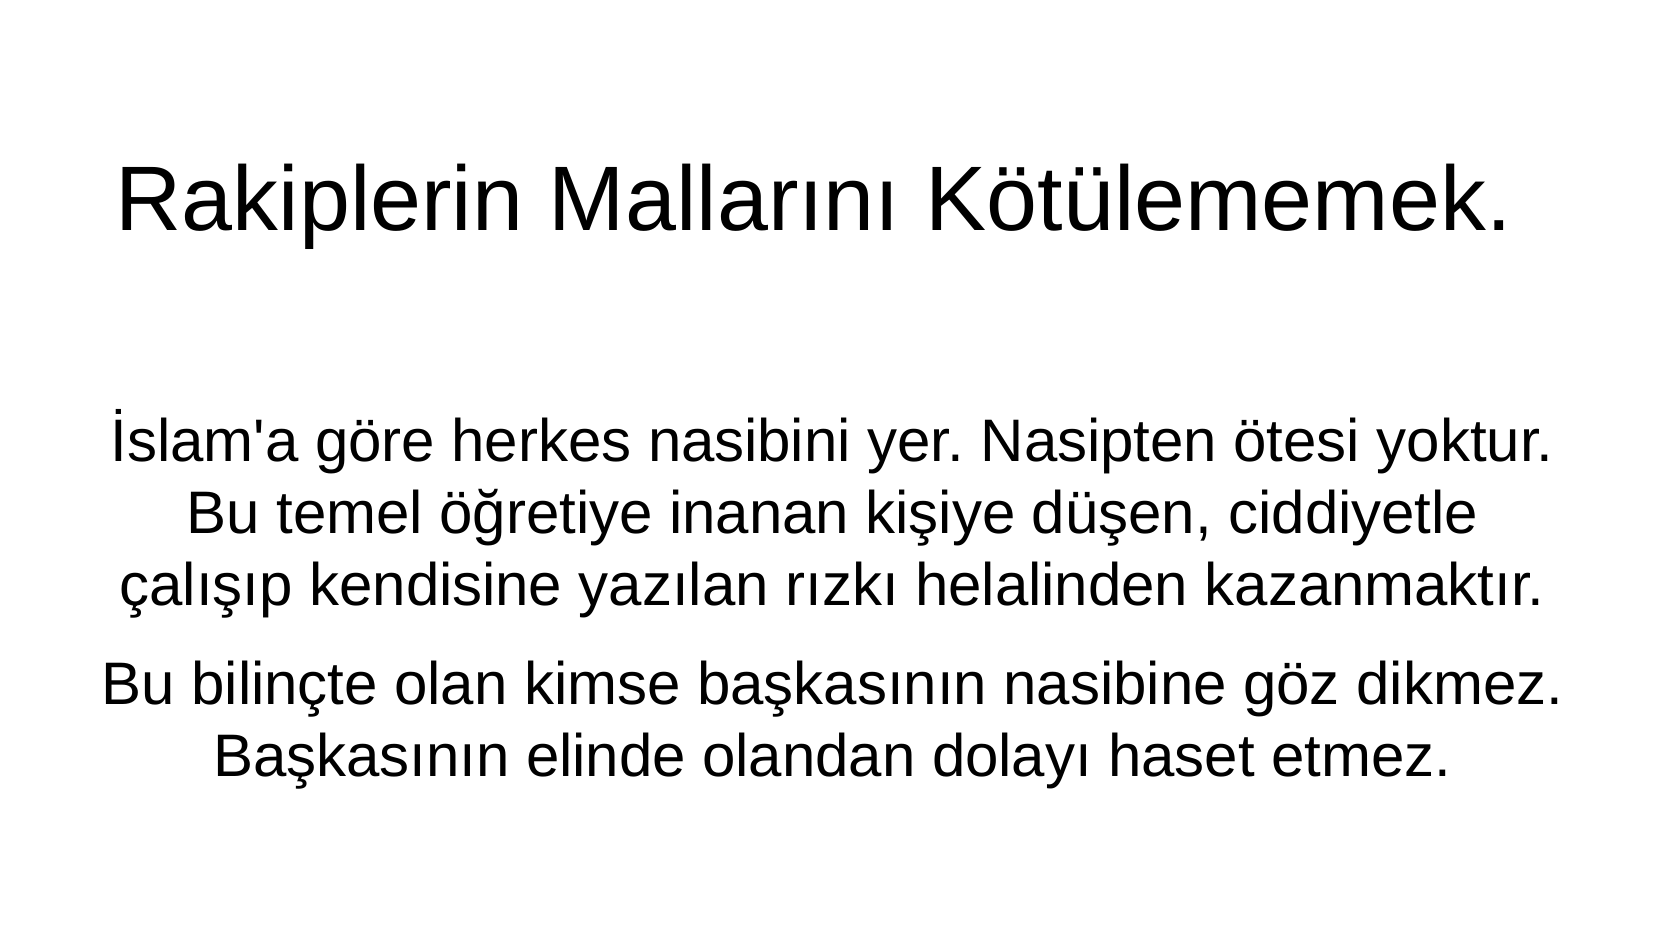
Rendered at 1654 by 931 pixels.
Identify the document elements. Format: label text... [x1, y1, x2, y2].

text_box Rakiplerin Mallarını Kötülememek. [94, 146, 1536, 352]
text_box İslam'a göre herkes nasibini yer. Nasipten ötesi yoktur. Bu temel öğretiye inanan kişiye düşen, ciddiyetle çalışıp kendisine yazılan rızkı helalinden kazanmaktır. Bu bilinçte olan kimse başkasının nasibine göz dikmez. Başkasının elinde olandan dolayı haset etmez. [94, 401, 1571, 887]
